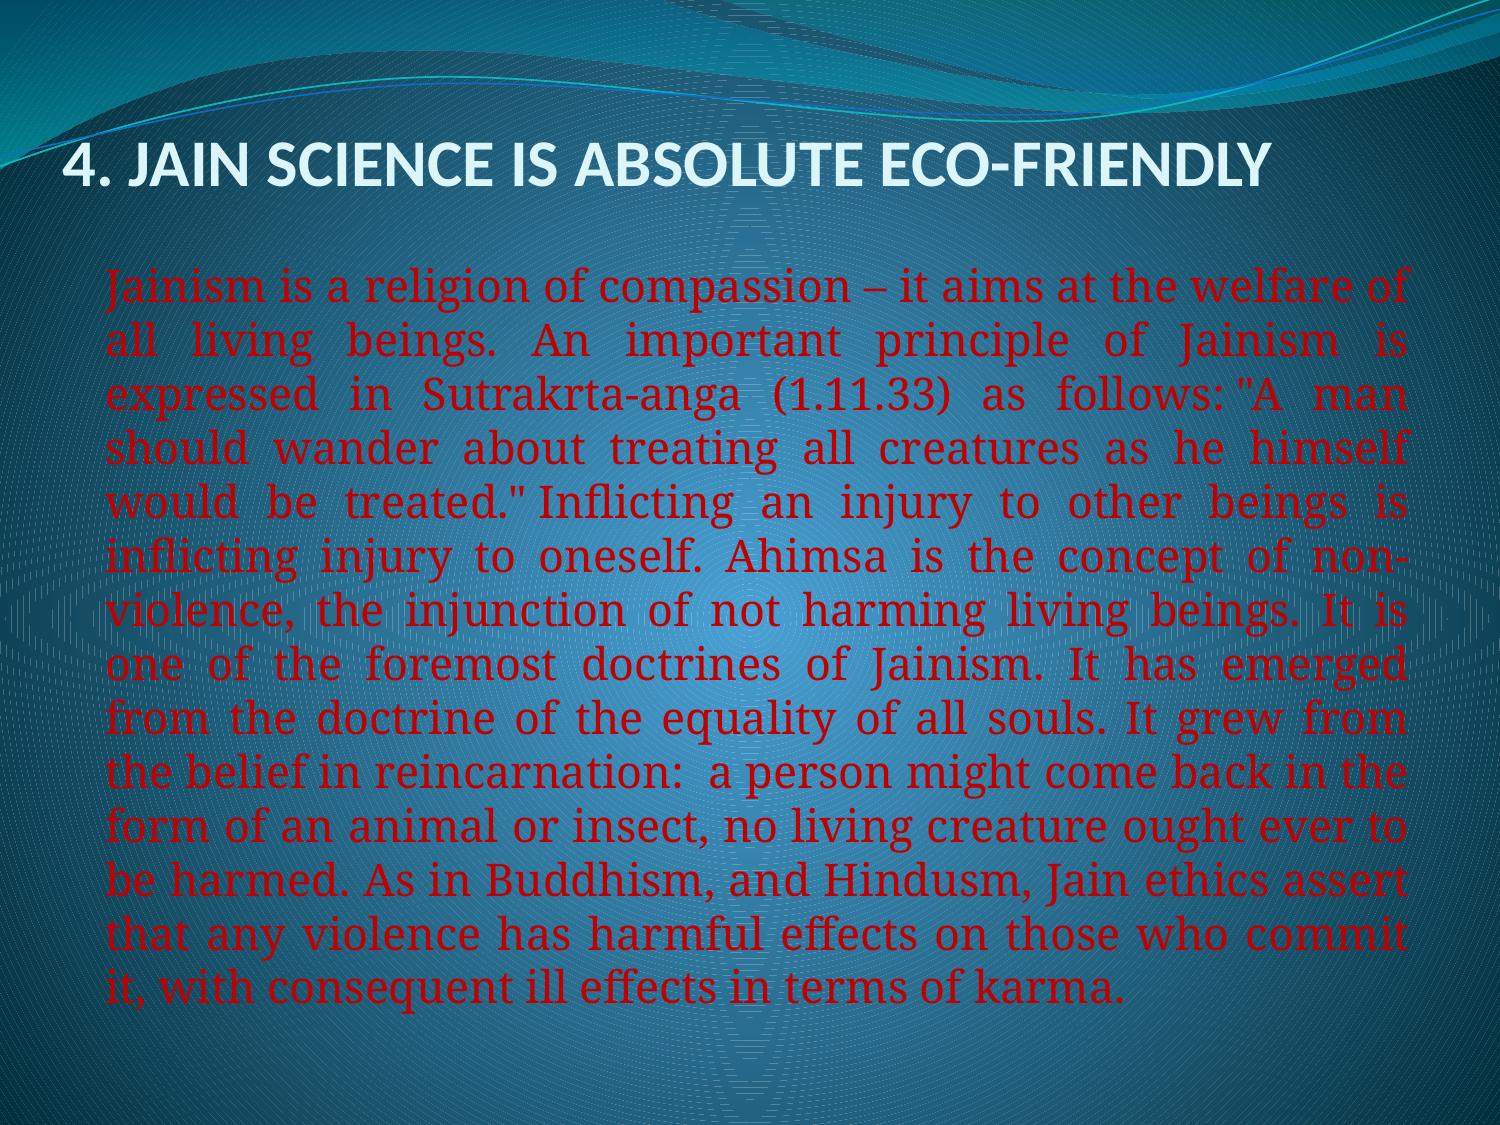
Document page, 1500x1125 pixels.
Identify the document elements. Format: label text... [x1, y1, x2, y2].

title 4. JAIN SCIENCE IS ABSOLUTE ECO-FRIENDLY [62, 62, 1413, 200]
list Jainism is a religion of compassion – it aims at the welfare of all living beings. An important principle of Jainism is expressed in Sutrakrta-anga (1.11.33) as follows: "A man should wander about treating all creatures as he himself would be treated." Inflicting an injury to other beings is inflicting injury to oneself. Ahimsa is the concept of non-violence, the injunction of not harming living beings. It is one of the foremost doctrines of Jainism. It has emerged from the doctrine of the equality of all souls. It grew from the belief in reincarnation: a person might come back in the form of an animal or insect, no living creature ought ever to be harmed. As in Buddhism, and Hindusm, Jain ethics assert that any violence has harmful effects on those who commit it, with consequent ill effects in terms of karma. [50, 249, 1425, 1038]
